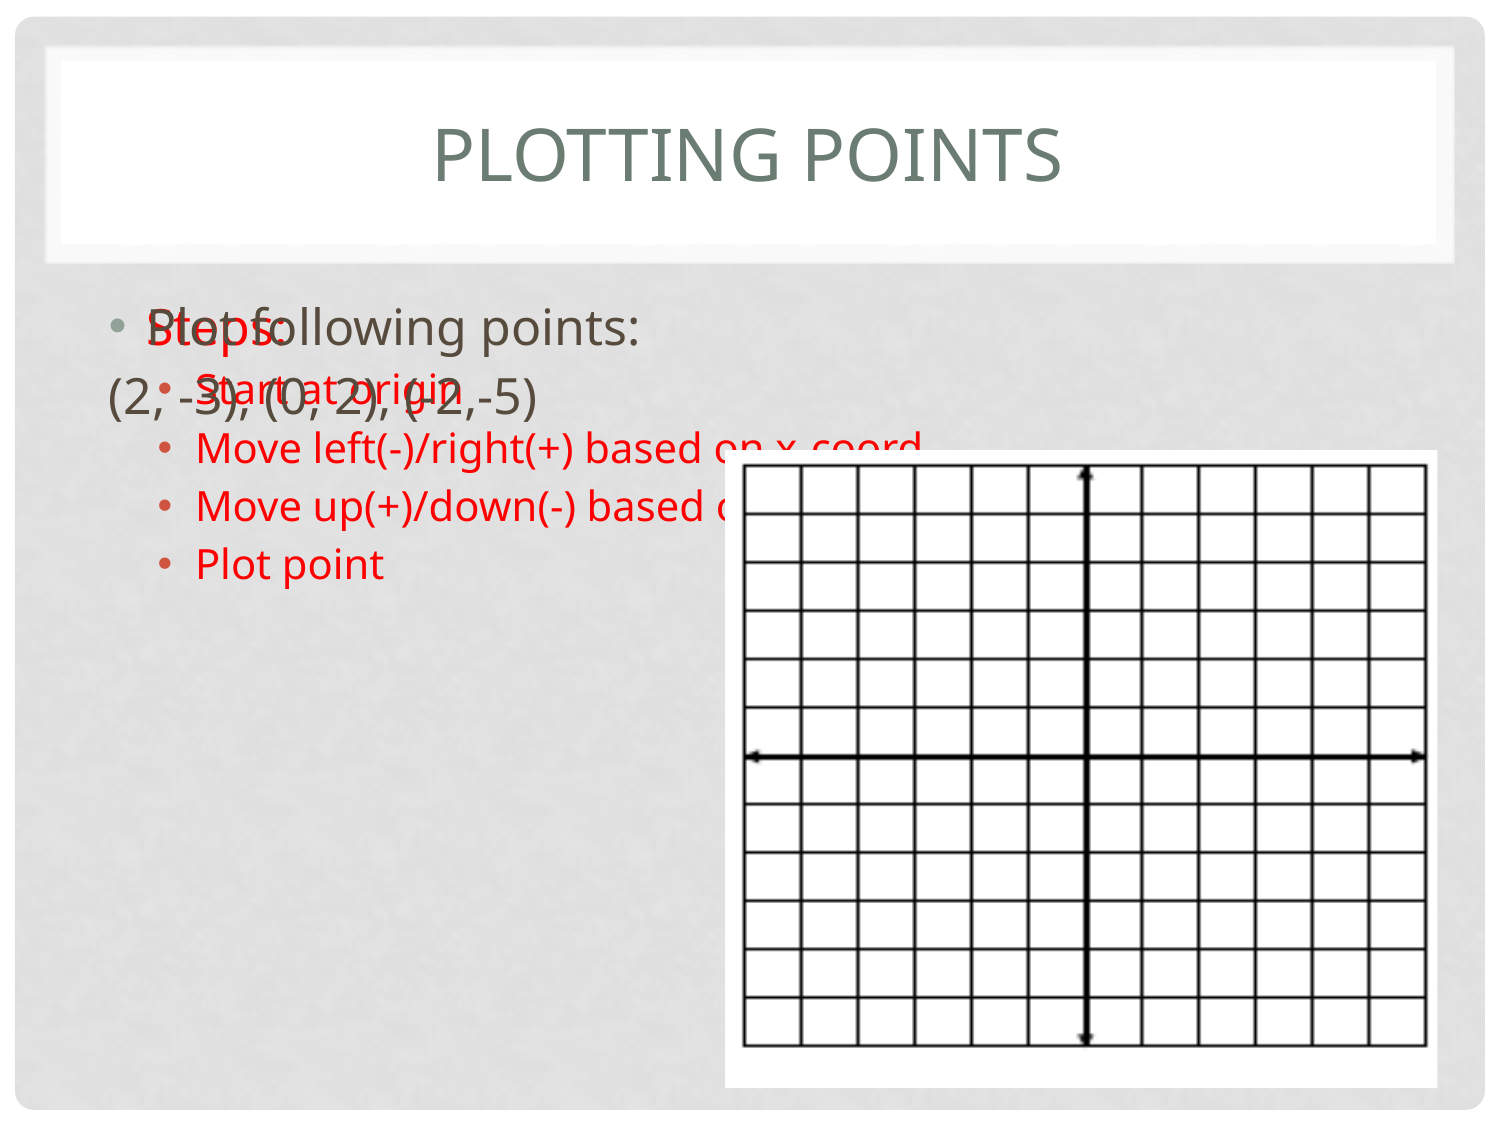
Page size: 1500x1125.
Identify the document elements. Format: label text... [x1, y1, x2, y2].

list Plot following points: (2, -3), (0, 2), (-2,-5) [75, 287, 1425, 1005]
picture [724, 449, 1438, 1088]
title Plotting Points [69, 66, 1425, 238]
